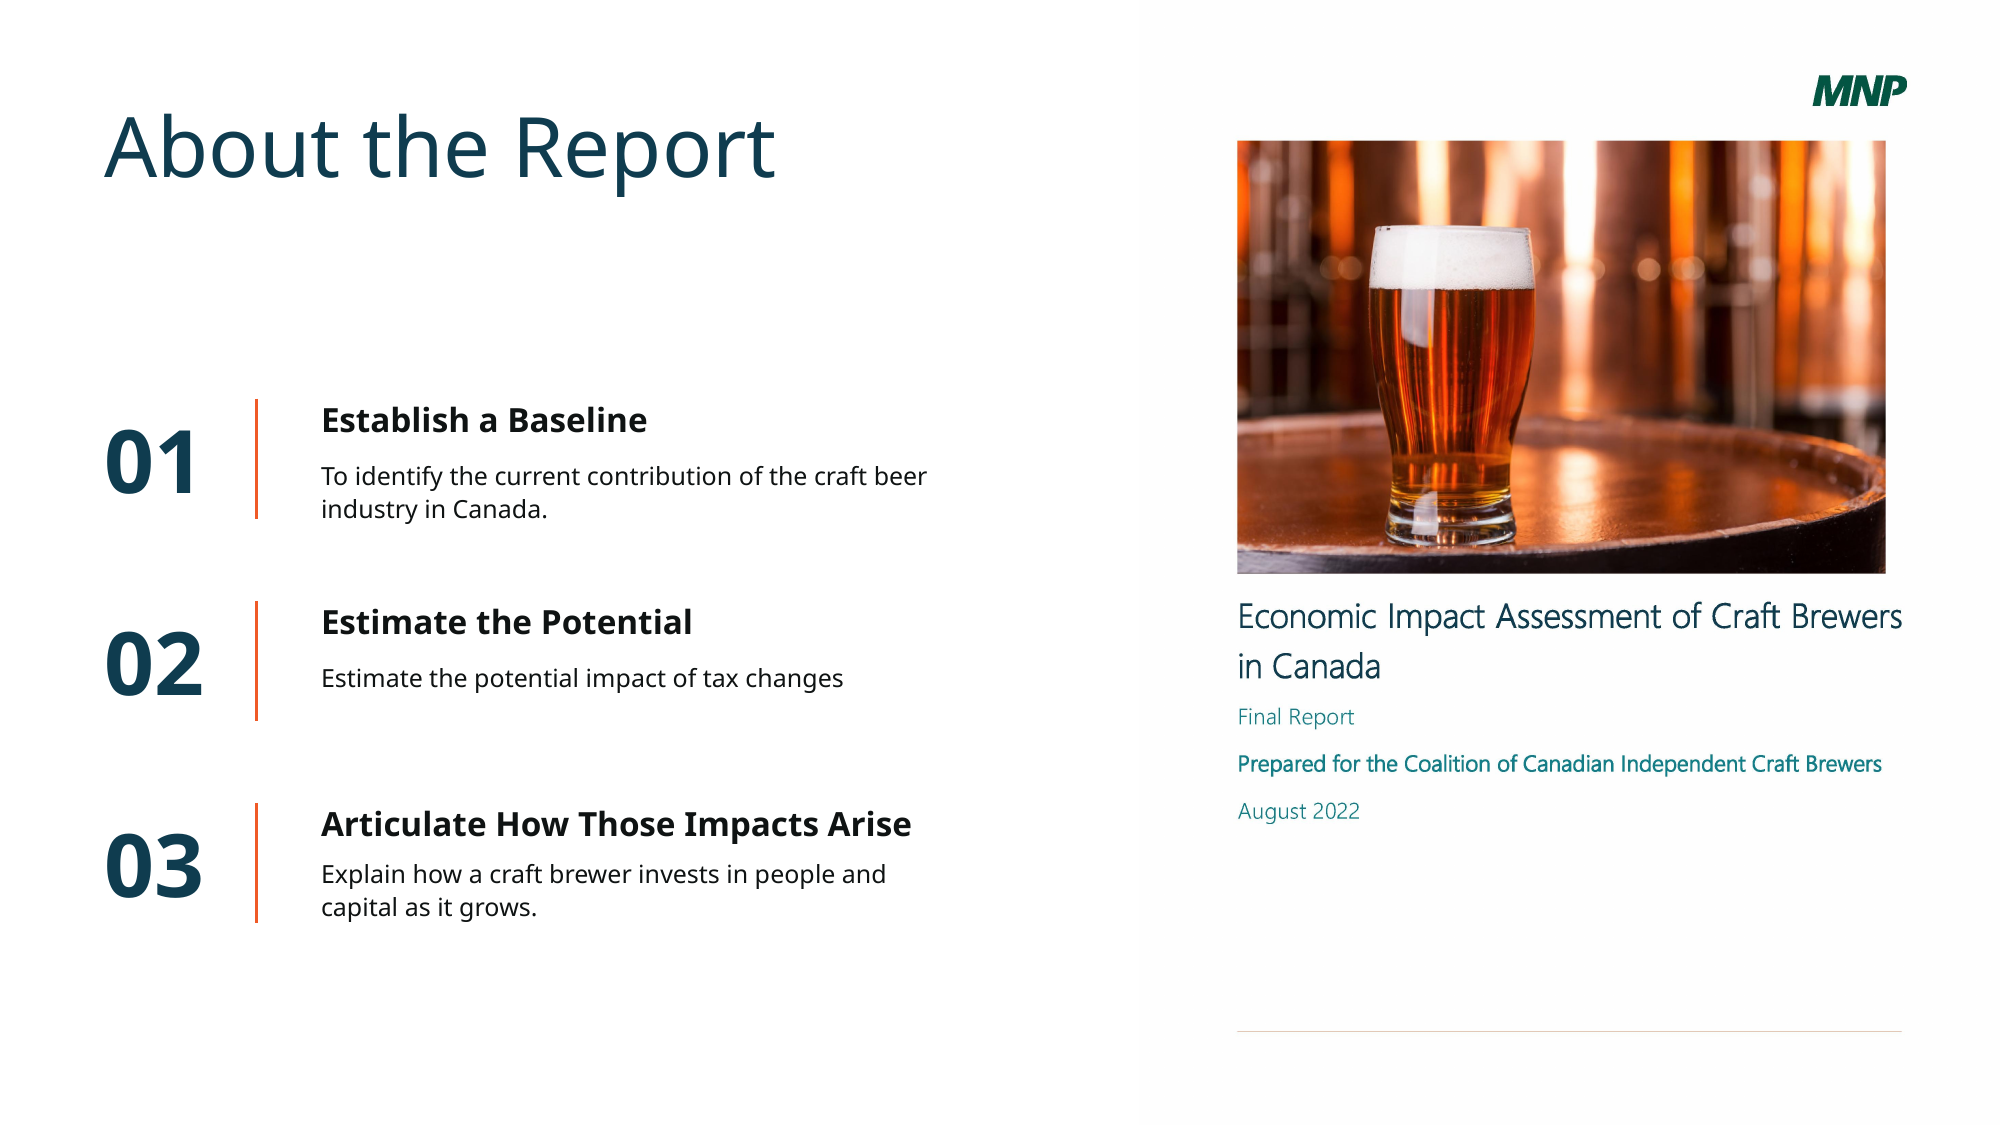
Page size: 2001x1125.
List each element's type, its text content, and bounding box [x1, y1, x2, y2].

title About the Report [104, 105, 1011, 197]
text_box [104, 799, 952, 927]
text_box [104, 597, 952, 725]
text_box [104, 394, 952, 523]
picture [1139, 0, 2000, 1125]
